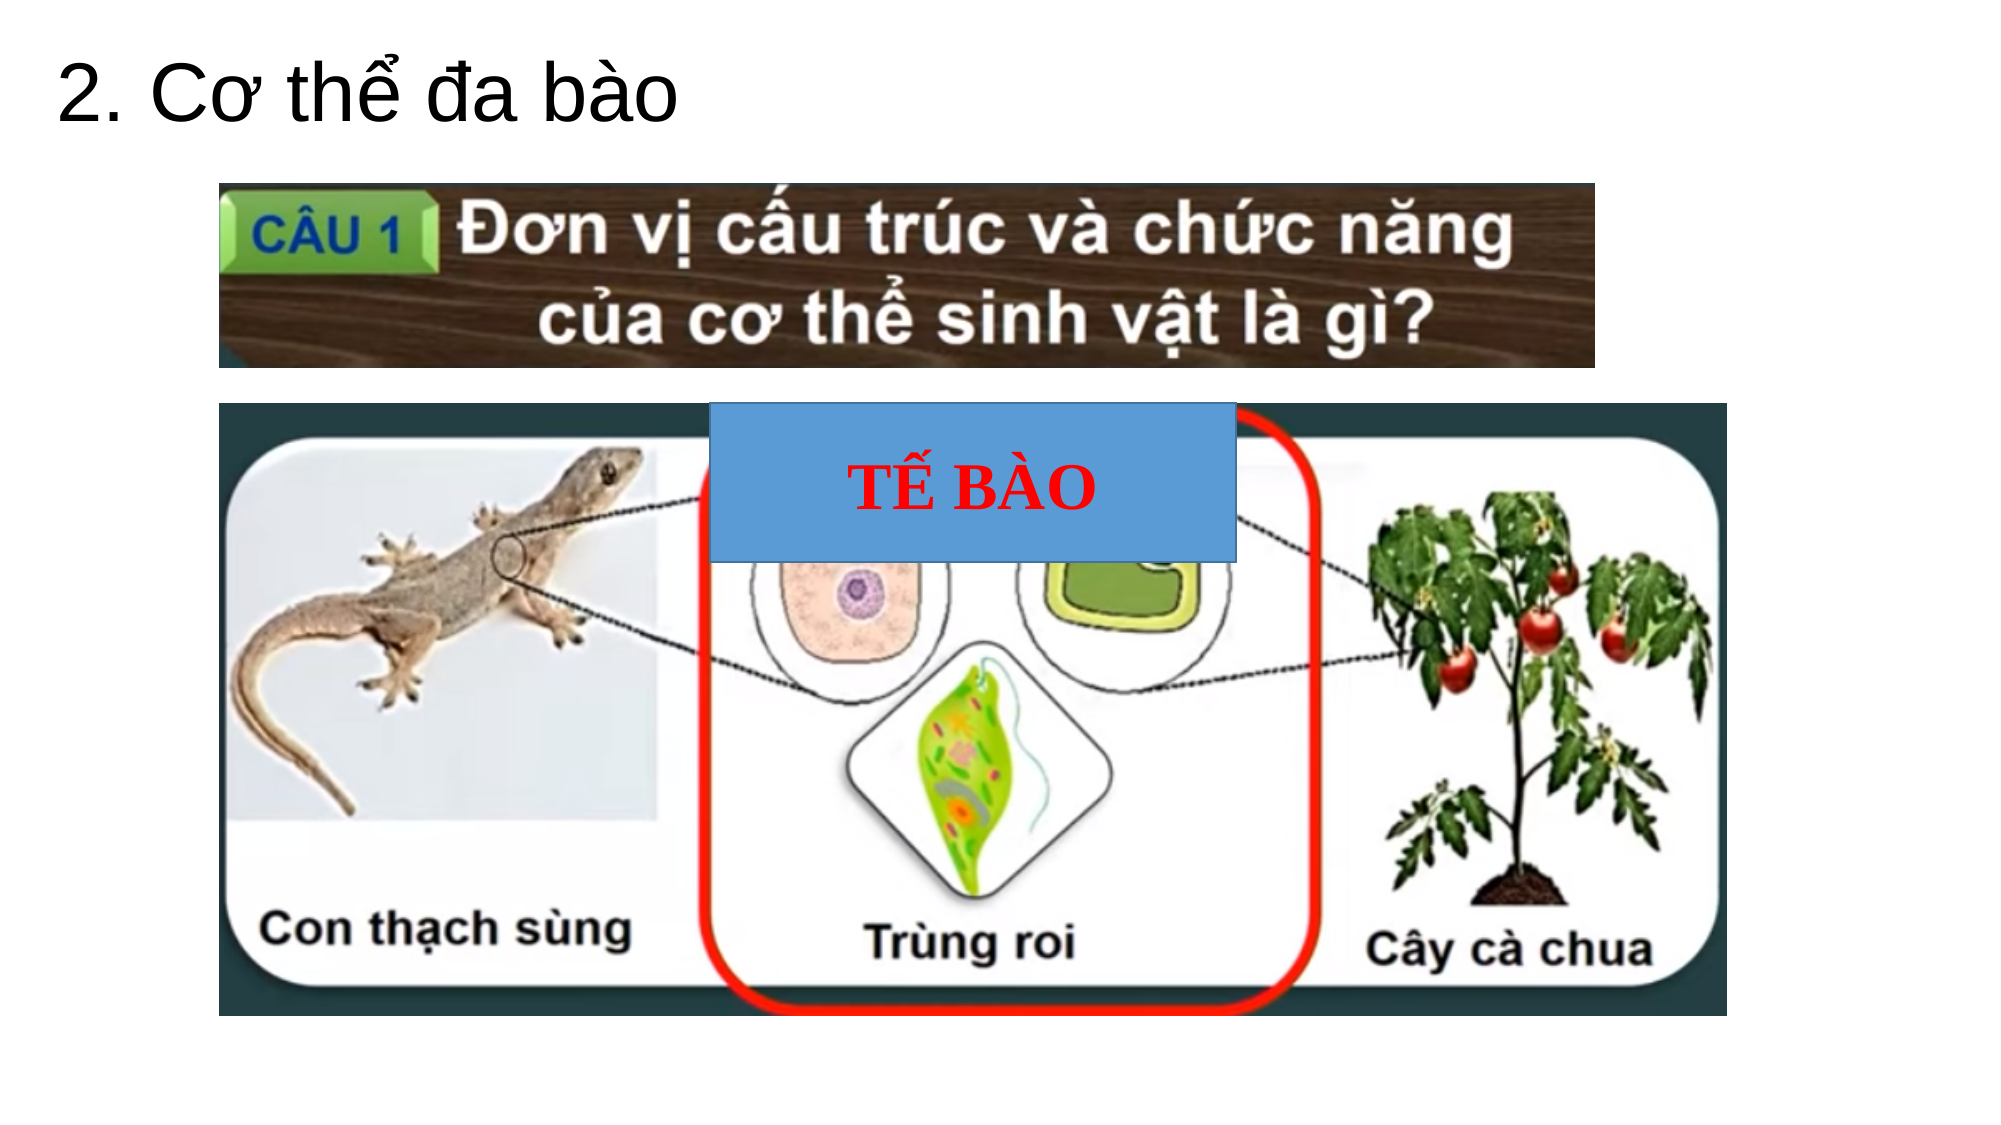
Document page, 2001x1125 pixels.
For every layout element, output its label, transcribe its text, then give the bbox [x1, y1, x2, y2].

picture [219, 183, 1595, 368]
picture [219, 403, 1727, 1016]
text_box 2. Cơ thể đa bào [41, 31, 798, 146]
